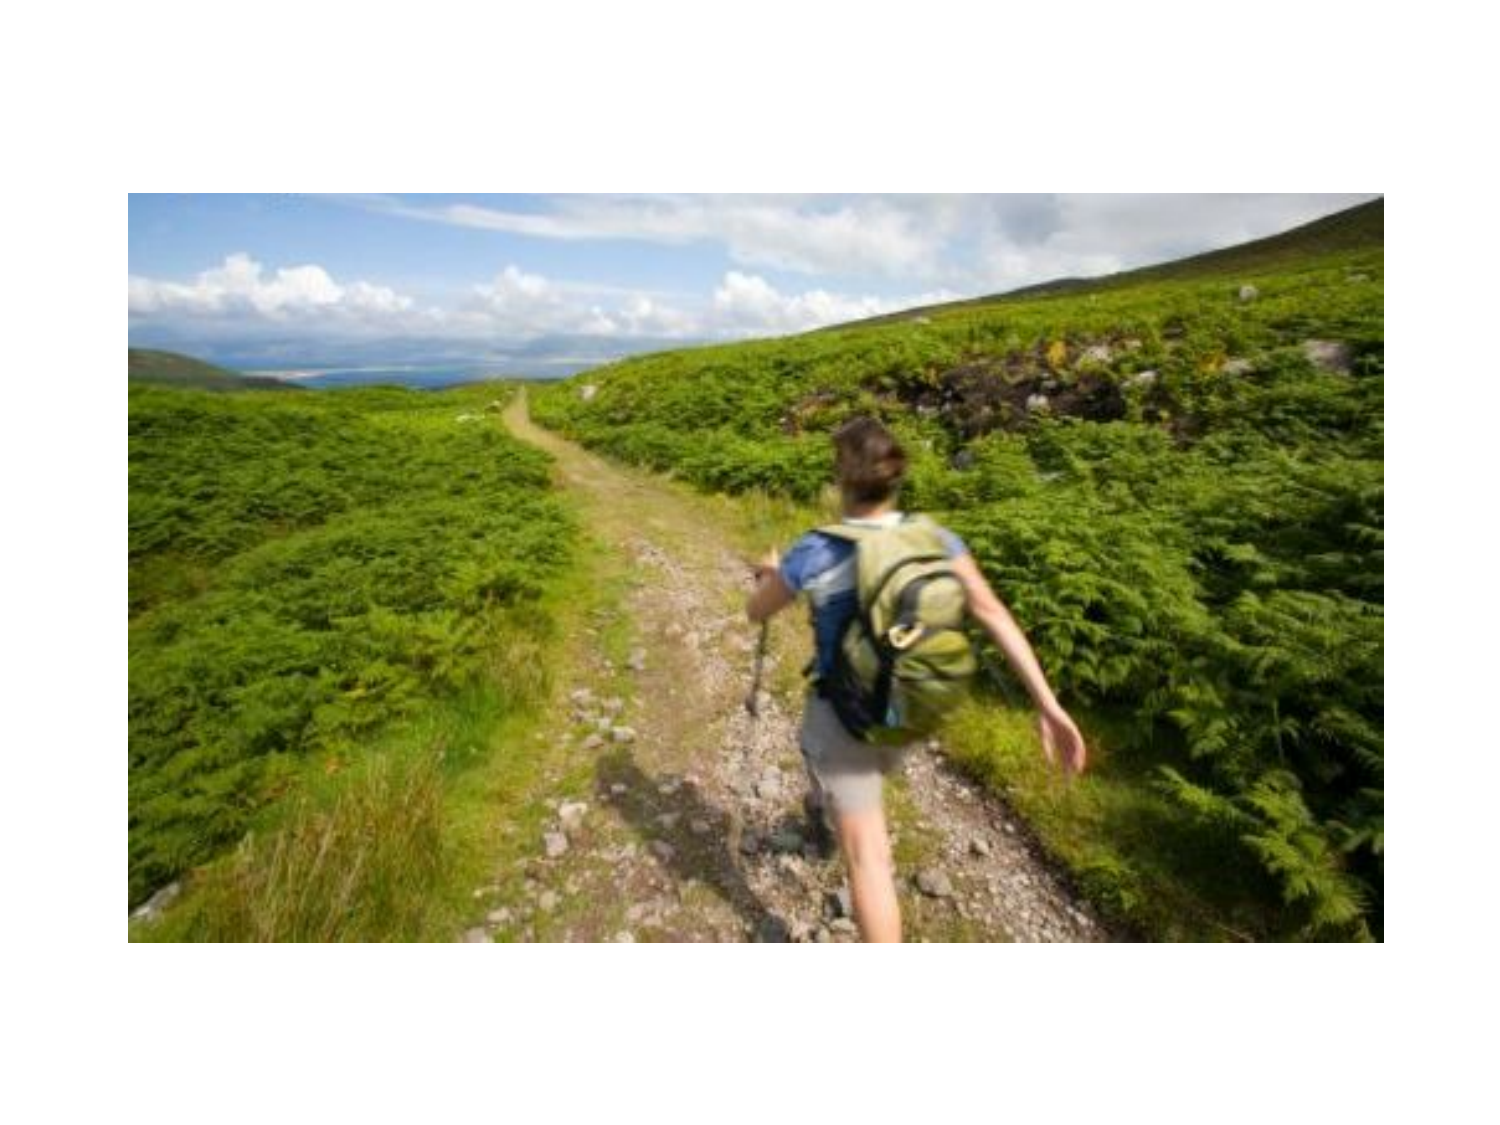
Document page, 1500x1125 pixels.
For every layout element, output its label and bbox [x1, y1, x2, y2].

picture [127, 192, 1384, 943]
